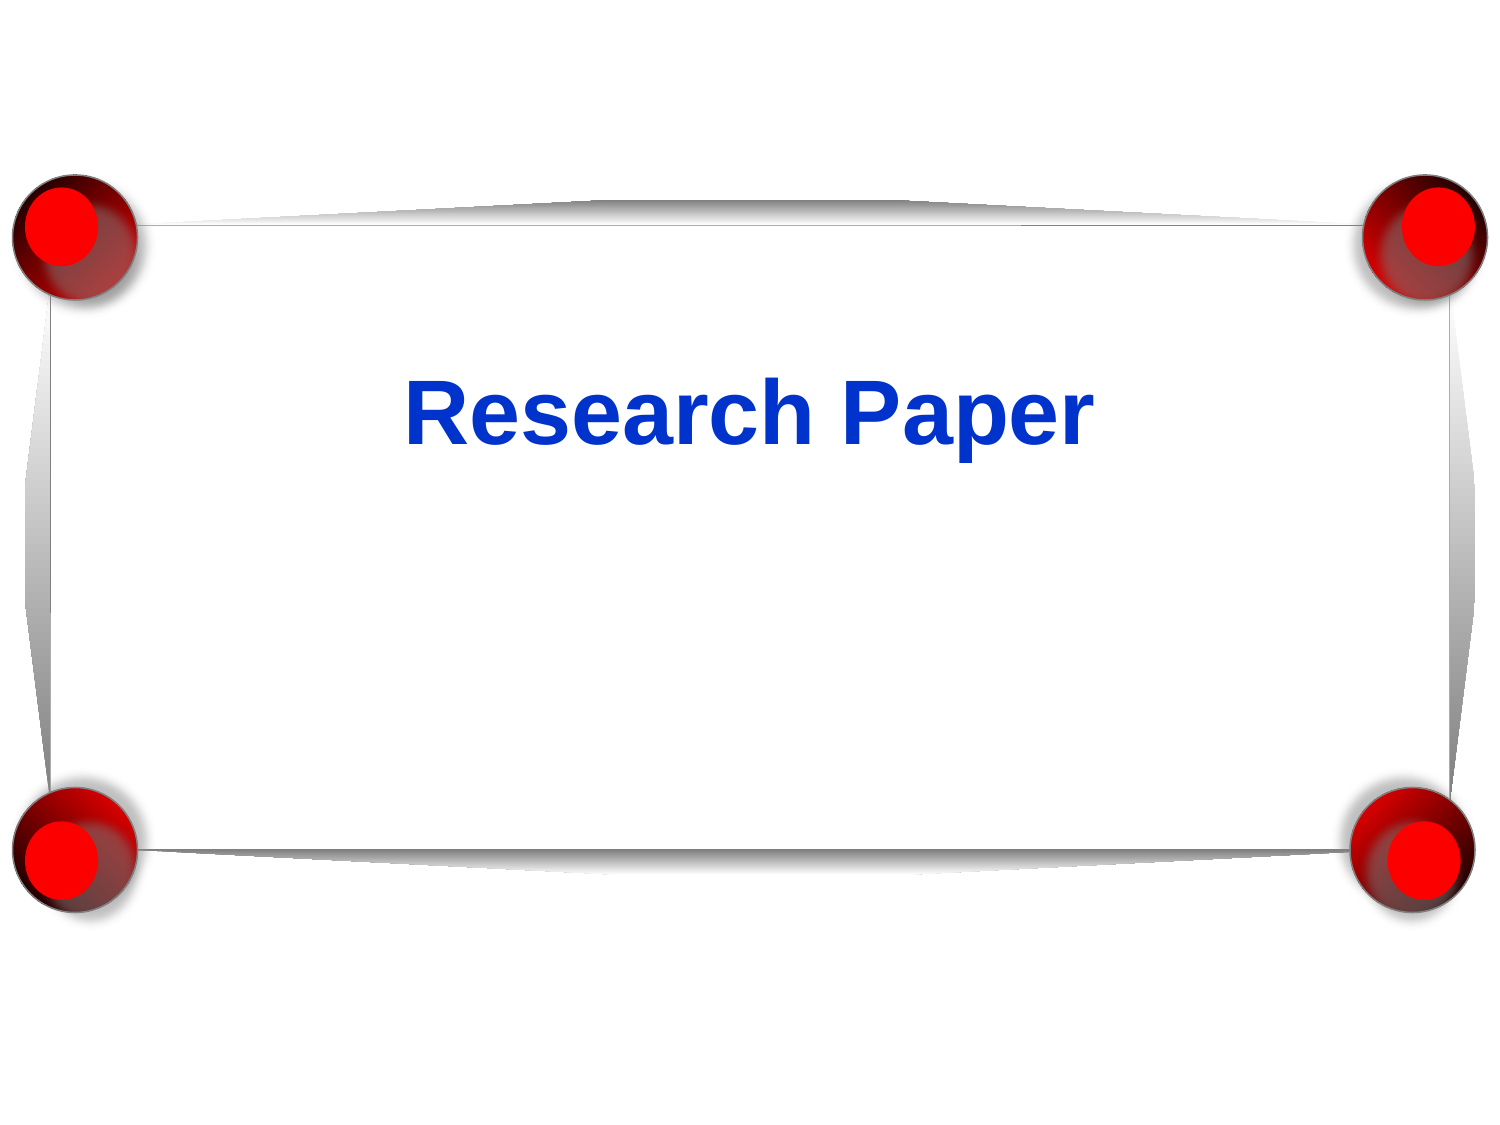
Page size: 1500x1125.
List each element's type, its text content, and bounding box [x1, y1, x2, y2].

title Research Paper [112, 287, 1388, 529]
